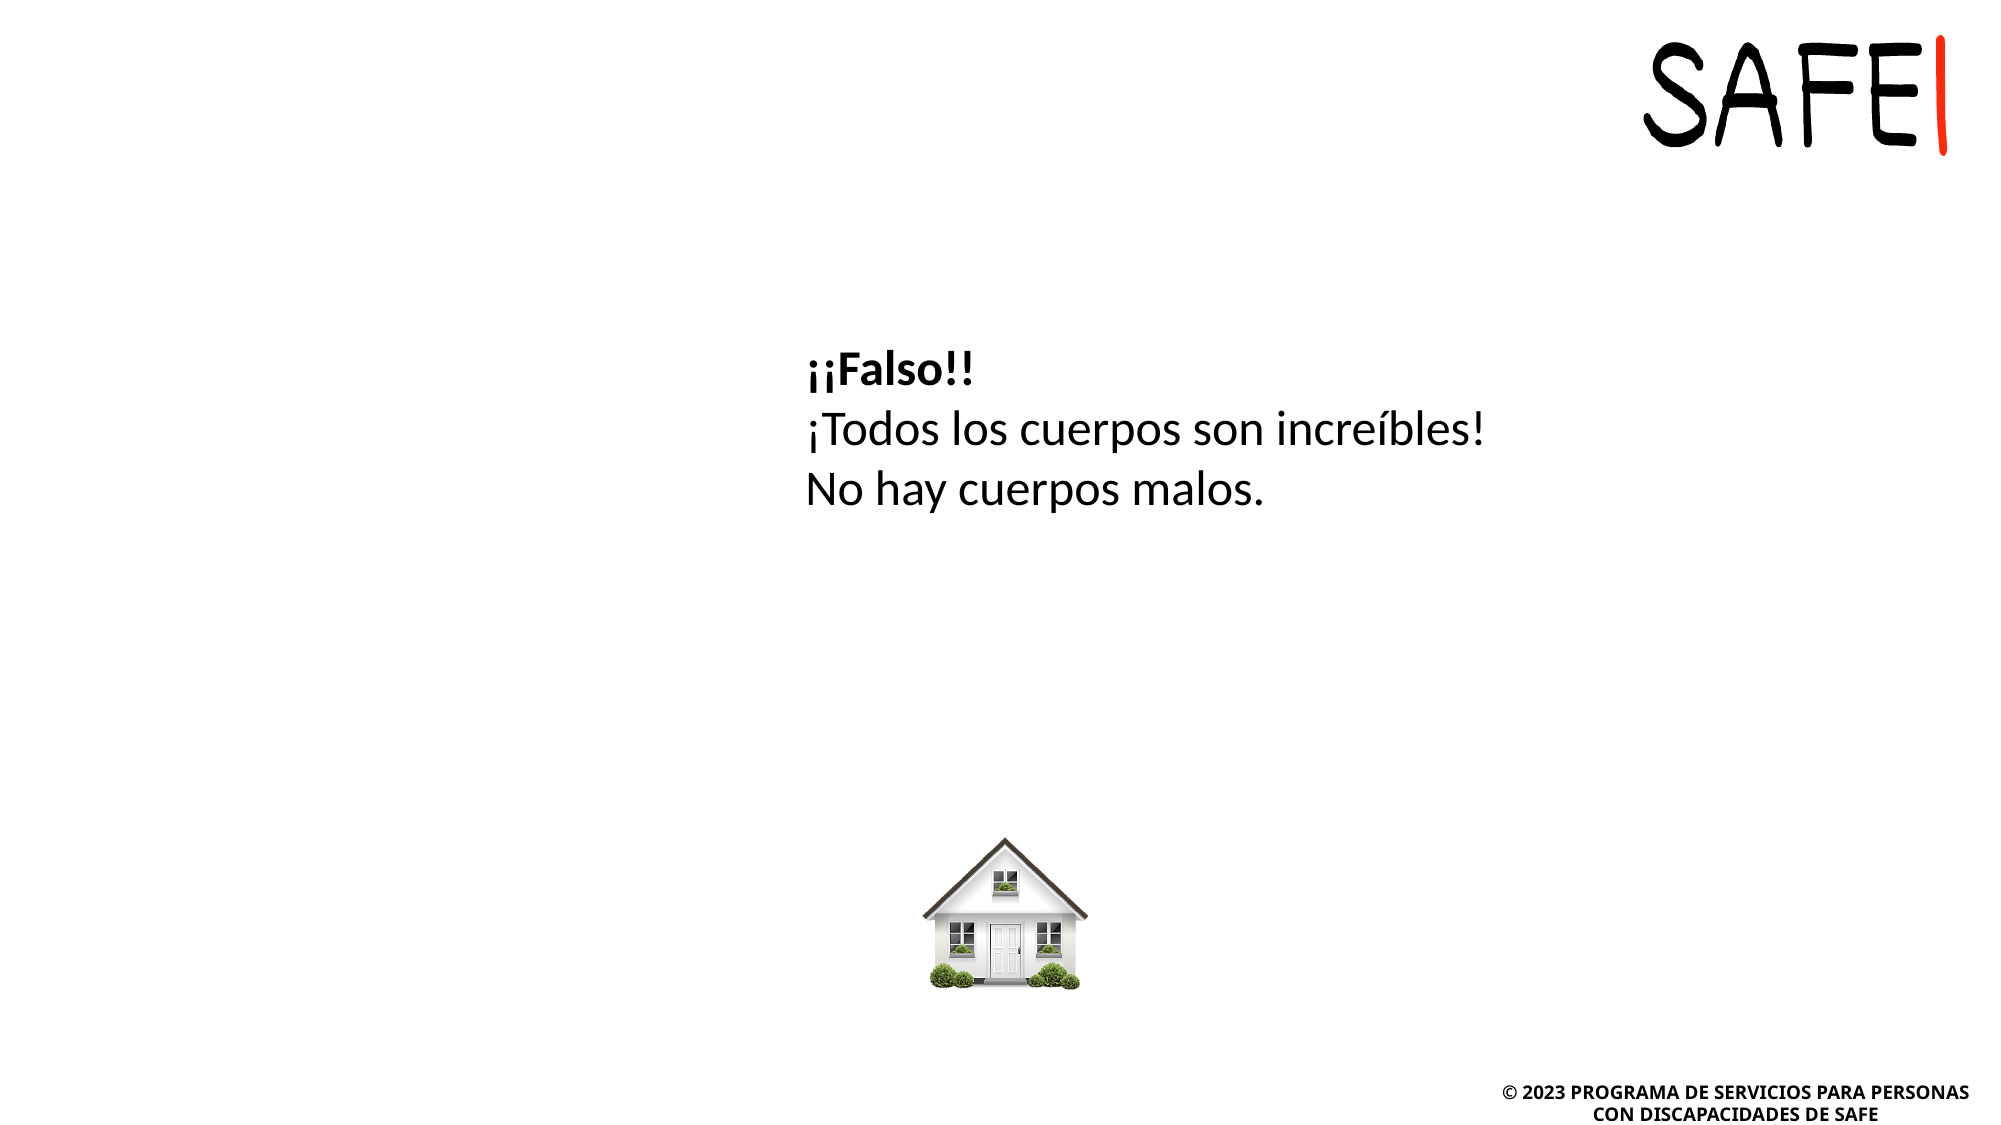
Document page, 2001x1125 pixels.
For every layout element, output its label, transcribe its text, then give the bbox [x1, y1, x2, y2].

text_box ¡¡Falso!! ¡Todos los cuerpos son increíbles! No hay cuerpos malos. [790, 207, 2000, 523]
picture [1630, 29, 1957, 159]
picture [921, 836, 1089, 1003]
